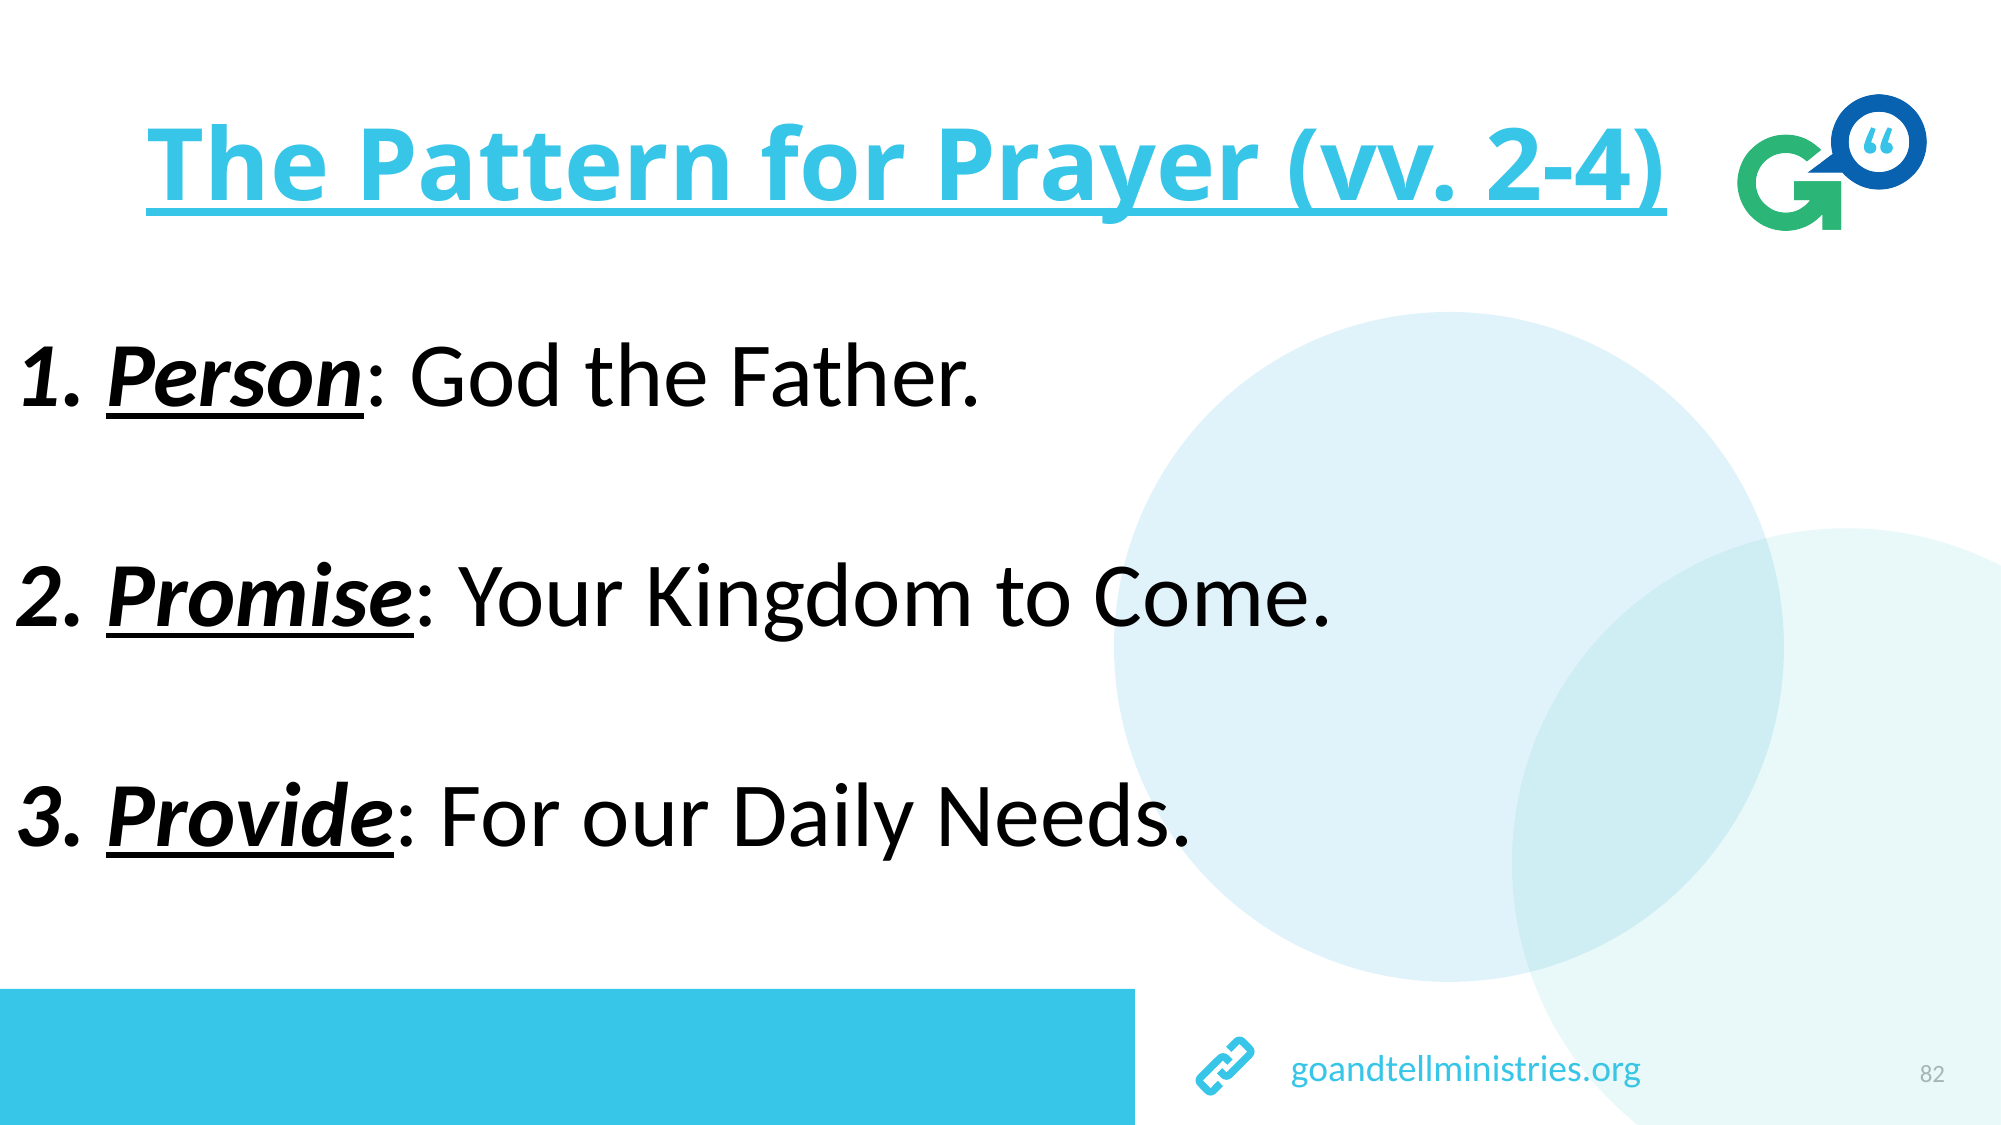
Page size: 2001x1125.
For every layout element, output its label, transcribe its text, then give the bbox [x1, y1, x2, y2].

title The Pattern for Prayer (vv. 2-4) [49, 59, 1765, 278]
picture [1765, 94, 1927, 231]
slide_number 82 [1510, 1042, 1961, 1103]
list 1. Person: God the Father. 2. Promise: Your Kingdom to Come. 3. Provide: For our Daily Needs. [0, 307, 2000, 961]
